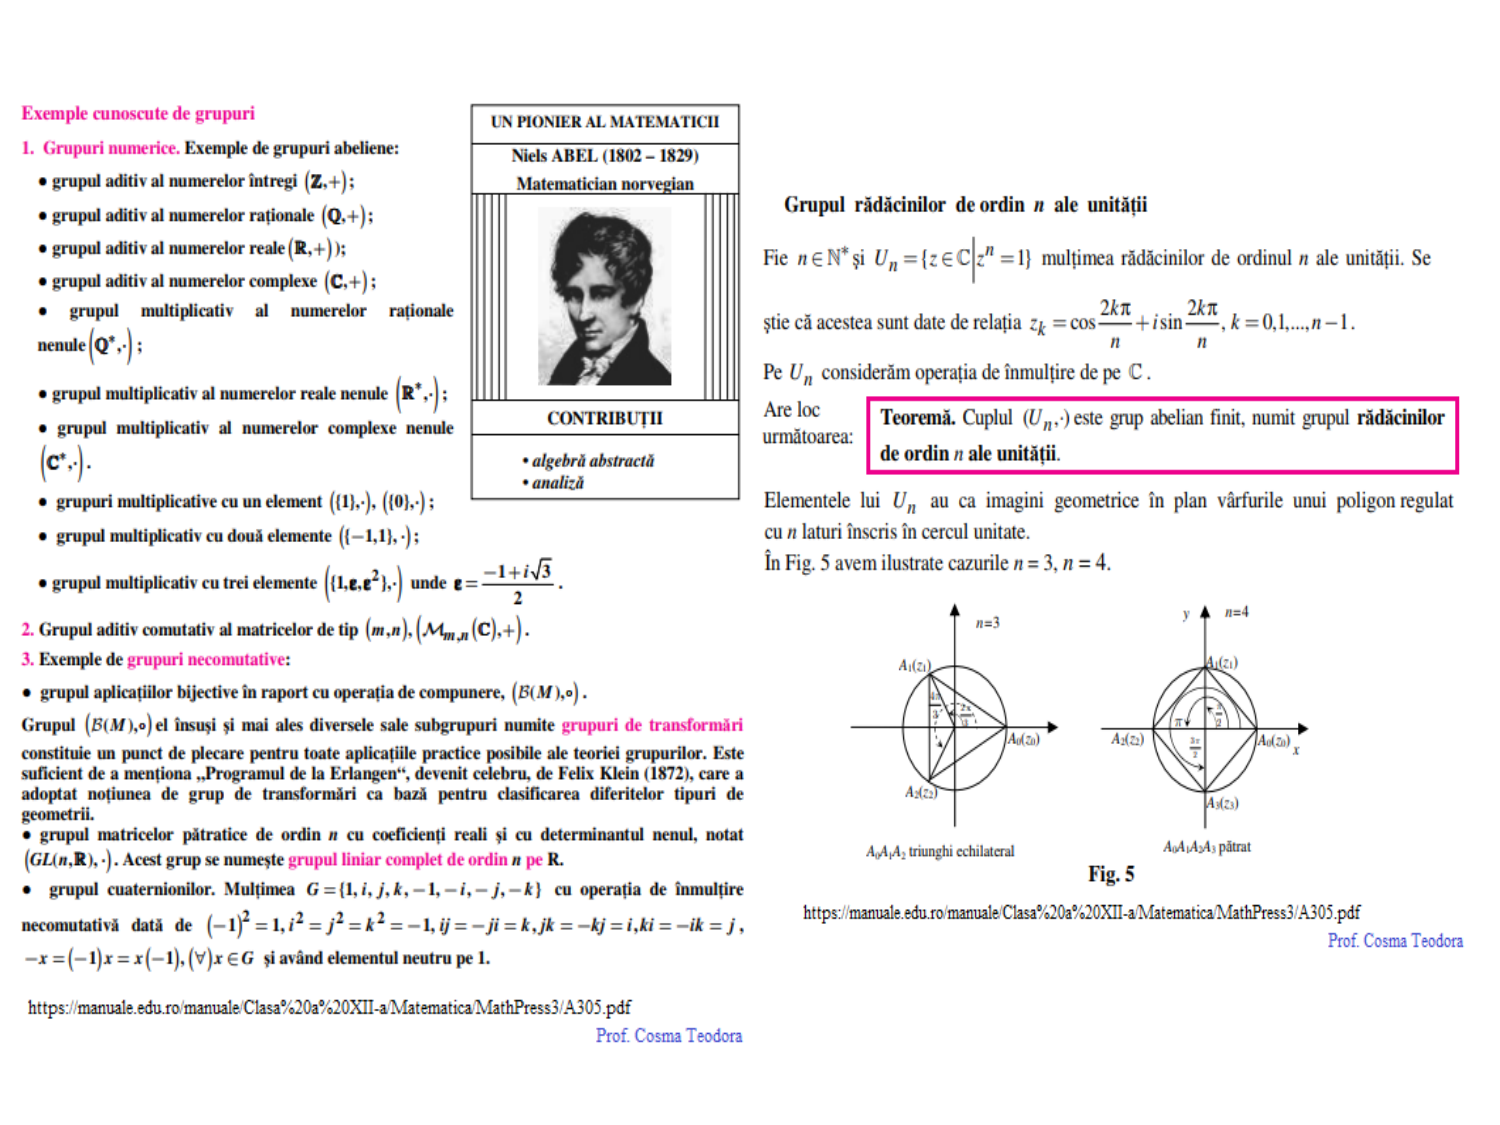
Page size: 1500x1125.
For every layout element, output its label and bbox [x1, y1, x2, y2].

picture [0, 87, 1476, 1059]
